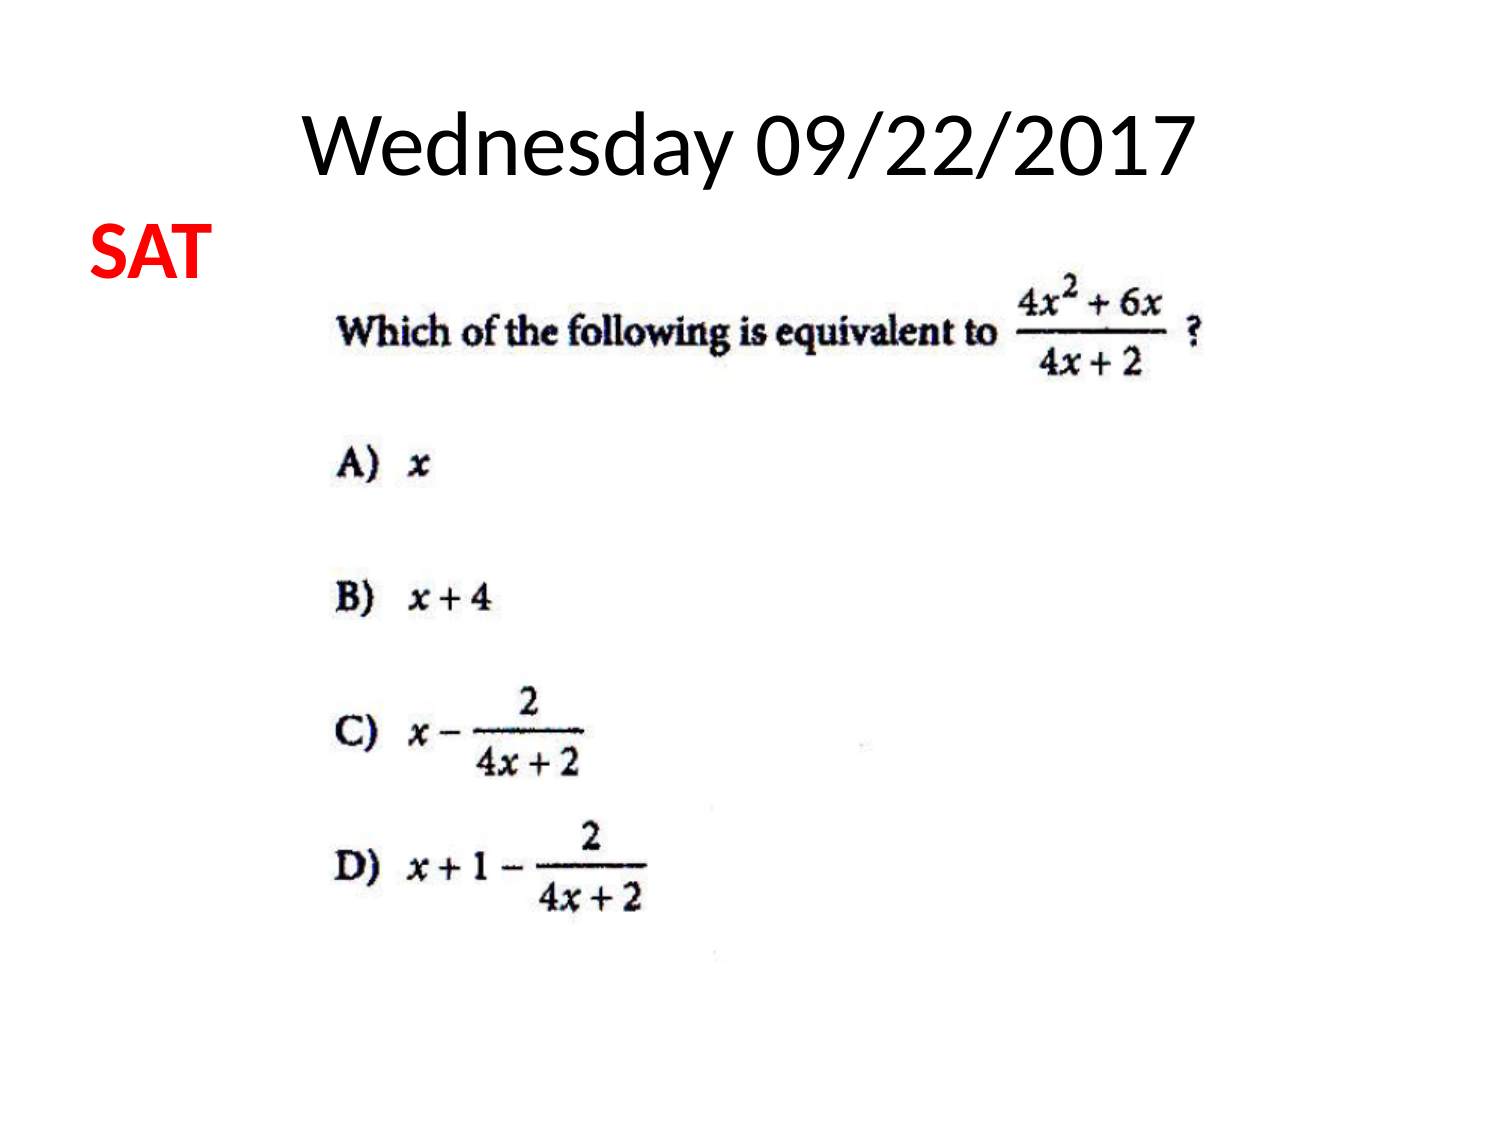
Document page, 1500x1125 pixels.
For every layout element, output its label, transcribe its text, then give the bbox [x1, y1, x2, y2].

text_box SAT [75, 187, 325, 303]
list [294, 262, 1206, 1006]
title Wednesday 09/22/2017 [75, 45, 1425, 233]
